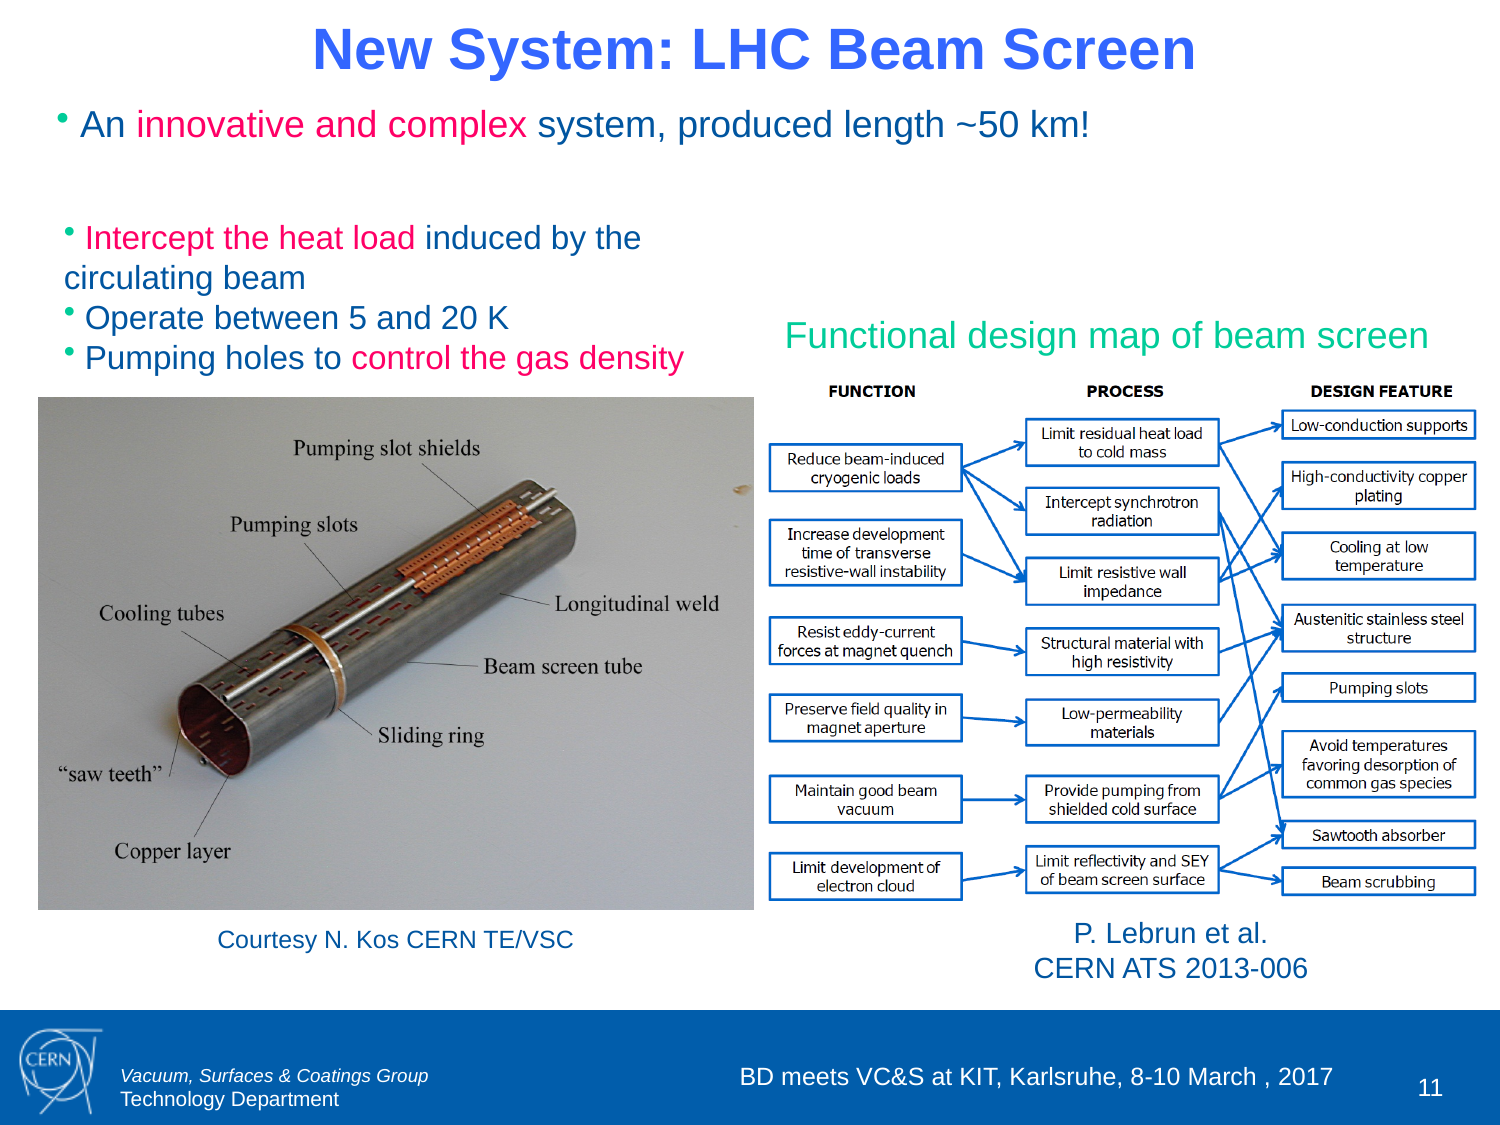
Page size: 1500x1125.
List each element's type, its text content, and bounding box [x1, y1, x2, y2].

text_box BD meets VC&S at KIT, Karlsruhe, 8-10 March , 2017 [692, 1045, 1383, 1106]
slide_number 11 [1106, 1046, 1457, 1125]
text_box P. Lebrun et al. CERN ATS 2013-006 [1018, 920, 1324, 992]
picture [758, 377, 1486, 910]
text_box New System: LHC Beam Screen [41, 4, 1469, 88]
text_box An innovative and complex system, produced length ~50 km! [41, 92, 1409, 153]
text_box Courtesy N. Kos CERN TE/VSC [203, 920, 589, 960]
picture [38, 396, 750, 910]
text_box Intercept the heat load induced by the circulating beam Operate between 5 and 20 K Pumping holes to control the gas density [50, 209, 732, 383]
text_box Functional design map of beam screen [731, 303, 1482, 364]
